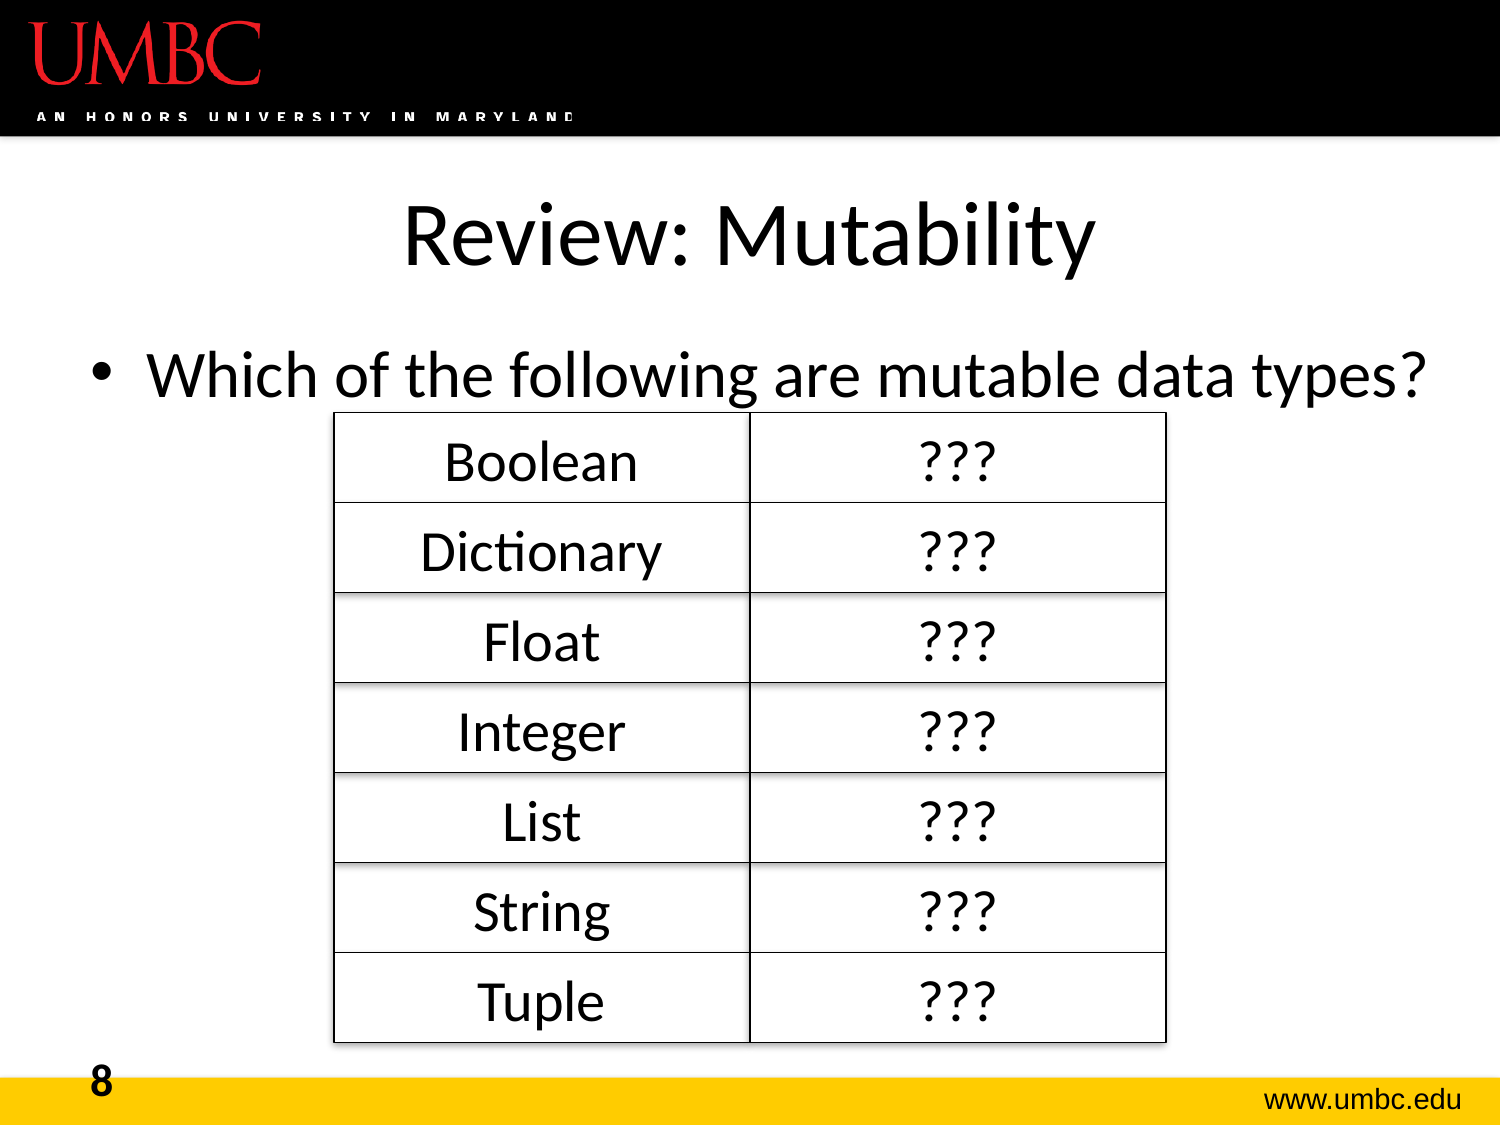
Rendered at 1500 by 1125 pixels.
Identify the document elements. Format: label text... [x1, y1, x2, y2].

title Review: Mutability [75, 135, 1425, 323]
text_box List [333, 780, 744, 863]
text_box Dictionary [333, 502, 744, 593]
text_box ??? [749, 952, 1167, 1043]
text_box ??? [749, 779, 1167, 863]
text_box ??? [749, 502, 1167, 593]
text_box ??? [749, 412, 1167, 502]
text_box Float [333, 600, 744, 683]
text_box ??? [749, 599, 1167, 683]
list Which of the following are mutable data types? [75, 323, 1470, 1005]
text_box String [333, 870, 744, 952]
text_box Integer [333, 690, 744, 773]
slide_number 8 [75, 1042, 425, 1103]
text_box Boolean [333, 412, 748, 502]
text_box ??? [749, 869, 1167, 952]
text_box ??? [749, 689, 1167, 773]
text_box Tuple [333, 952, 744, 1043]
